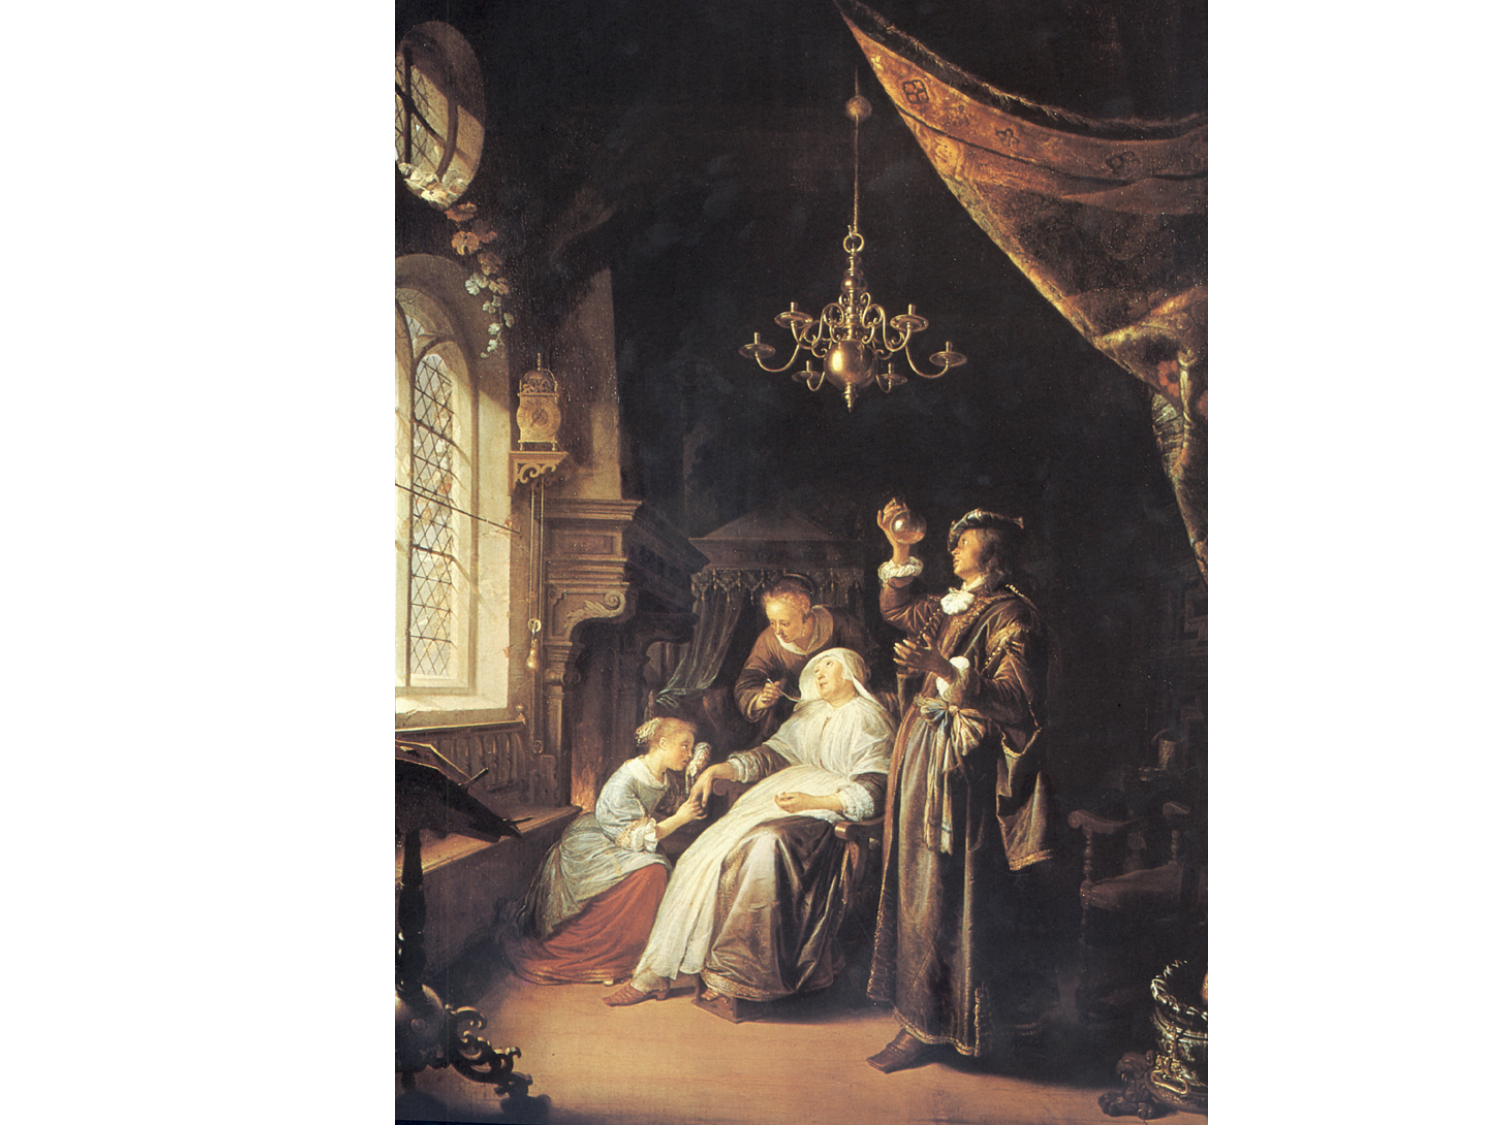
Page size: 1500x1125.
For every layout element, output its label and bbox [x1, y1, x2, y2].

picture [395, 0, 1208, 1125]
